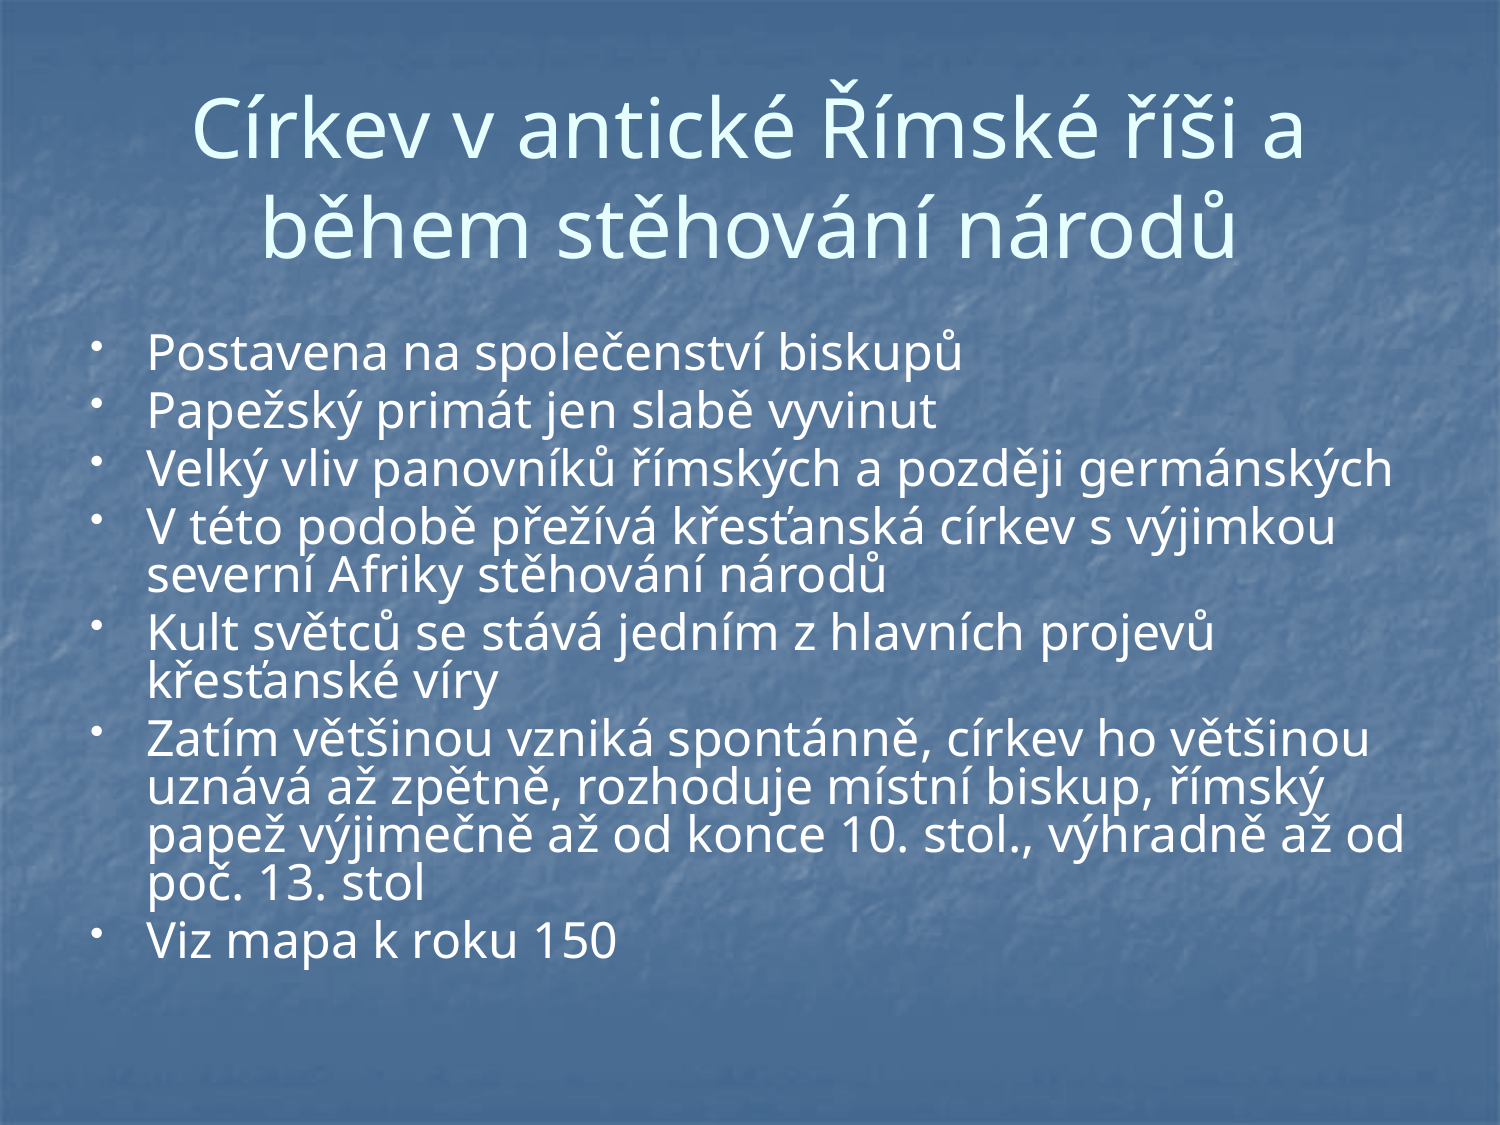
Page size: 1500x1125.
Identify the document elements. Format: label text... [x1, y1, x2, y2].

list Postavena na společenství biskupů Papežský primát jen slabě vyvinut Velký vliv panovníků římských a později germánských V této podobě přežívá křesťanská církev s výjimkou severní Afriky stěhování národů Kult světců se stává jedním z hlavních projevů křesťanské víry Zatím většinou vzniká spontánně, církev ho většinou uznává až zpětně, rozhoduje místní biskup, římský papež výjimečně až od konce 10. stol., výhradně až od poč. 13. stol Viz mapa k roku 150 [75, 324, 1425, 1000]
title Církev v antické Římské říši a během stěhování národů [75, 62, 1425, 288]
